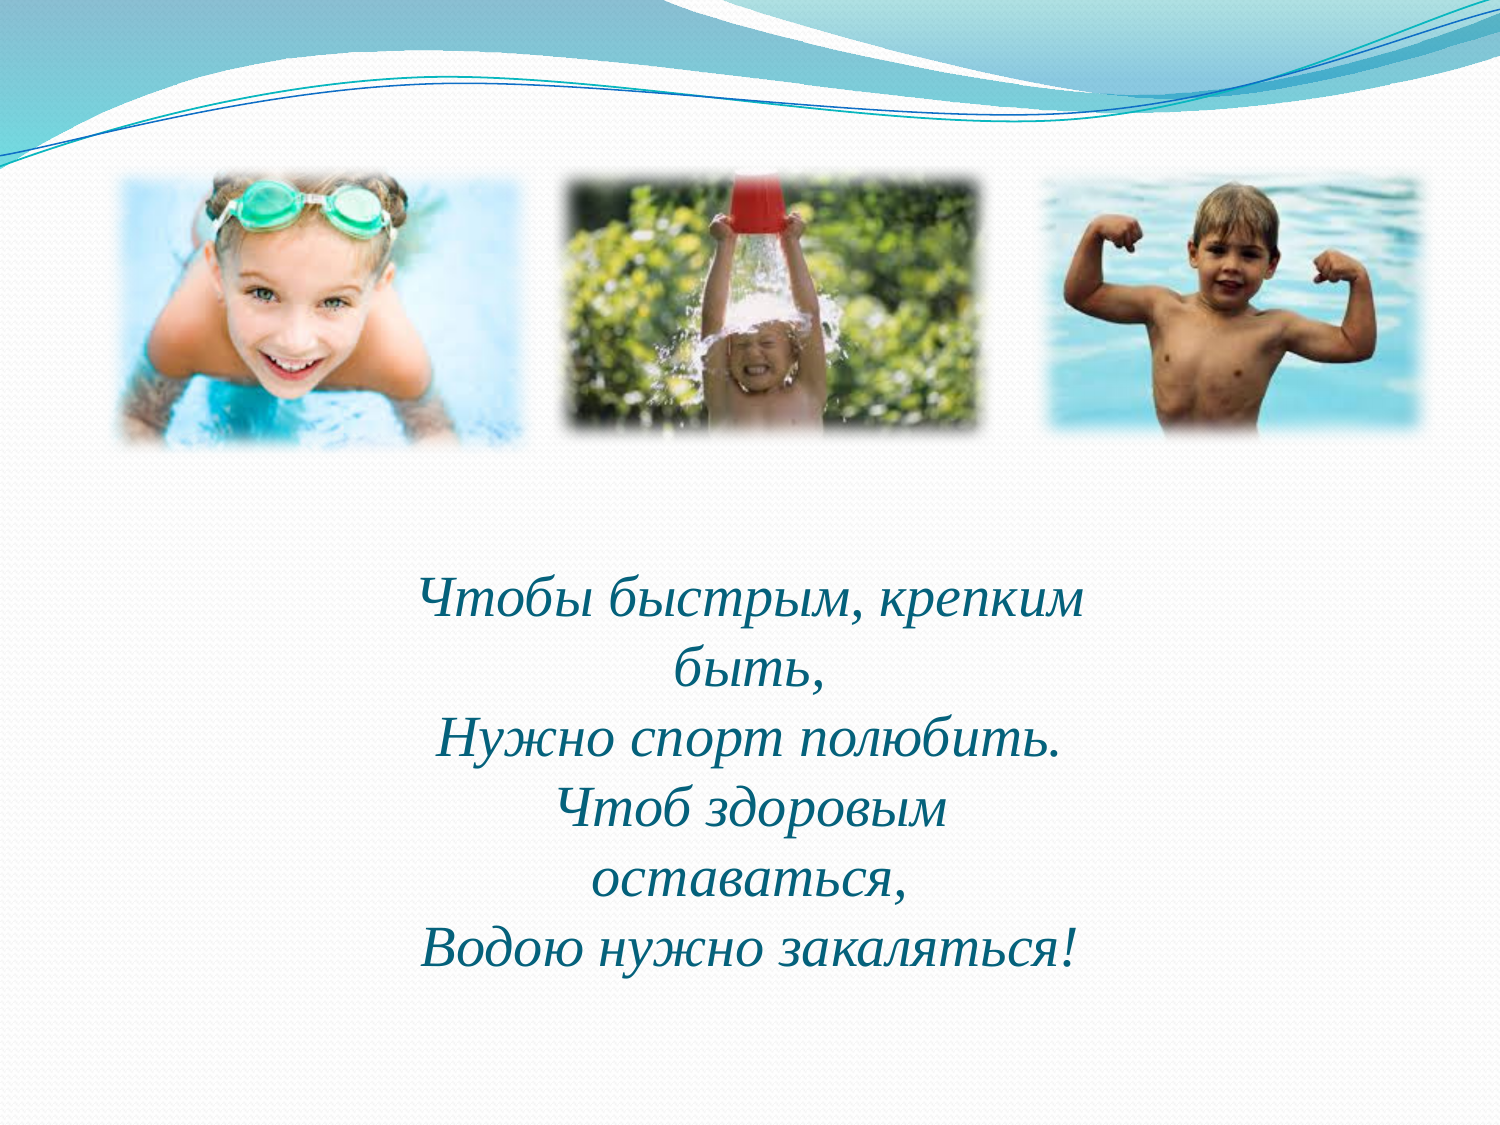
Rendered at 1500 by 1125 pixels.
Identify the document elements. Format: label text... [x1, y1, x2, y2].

text_box Чтобы быстрым, крепким быть, Нужно спорт полюбить. Чтоб здоровым оставаться, Водою нужно закаляться! [374, 550, 1125, 1056]
picture [550, 163, 995, 446]
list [105, 163, 536, 458]
picture [1031, 163, 1437, 446]
